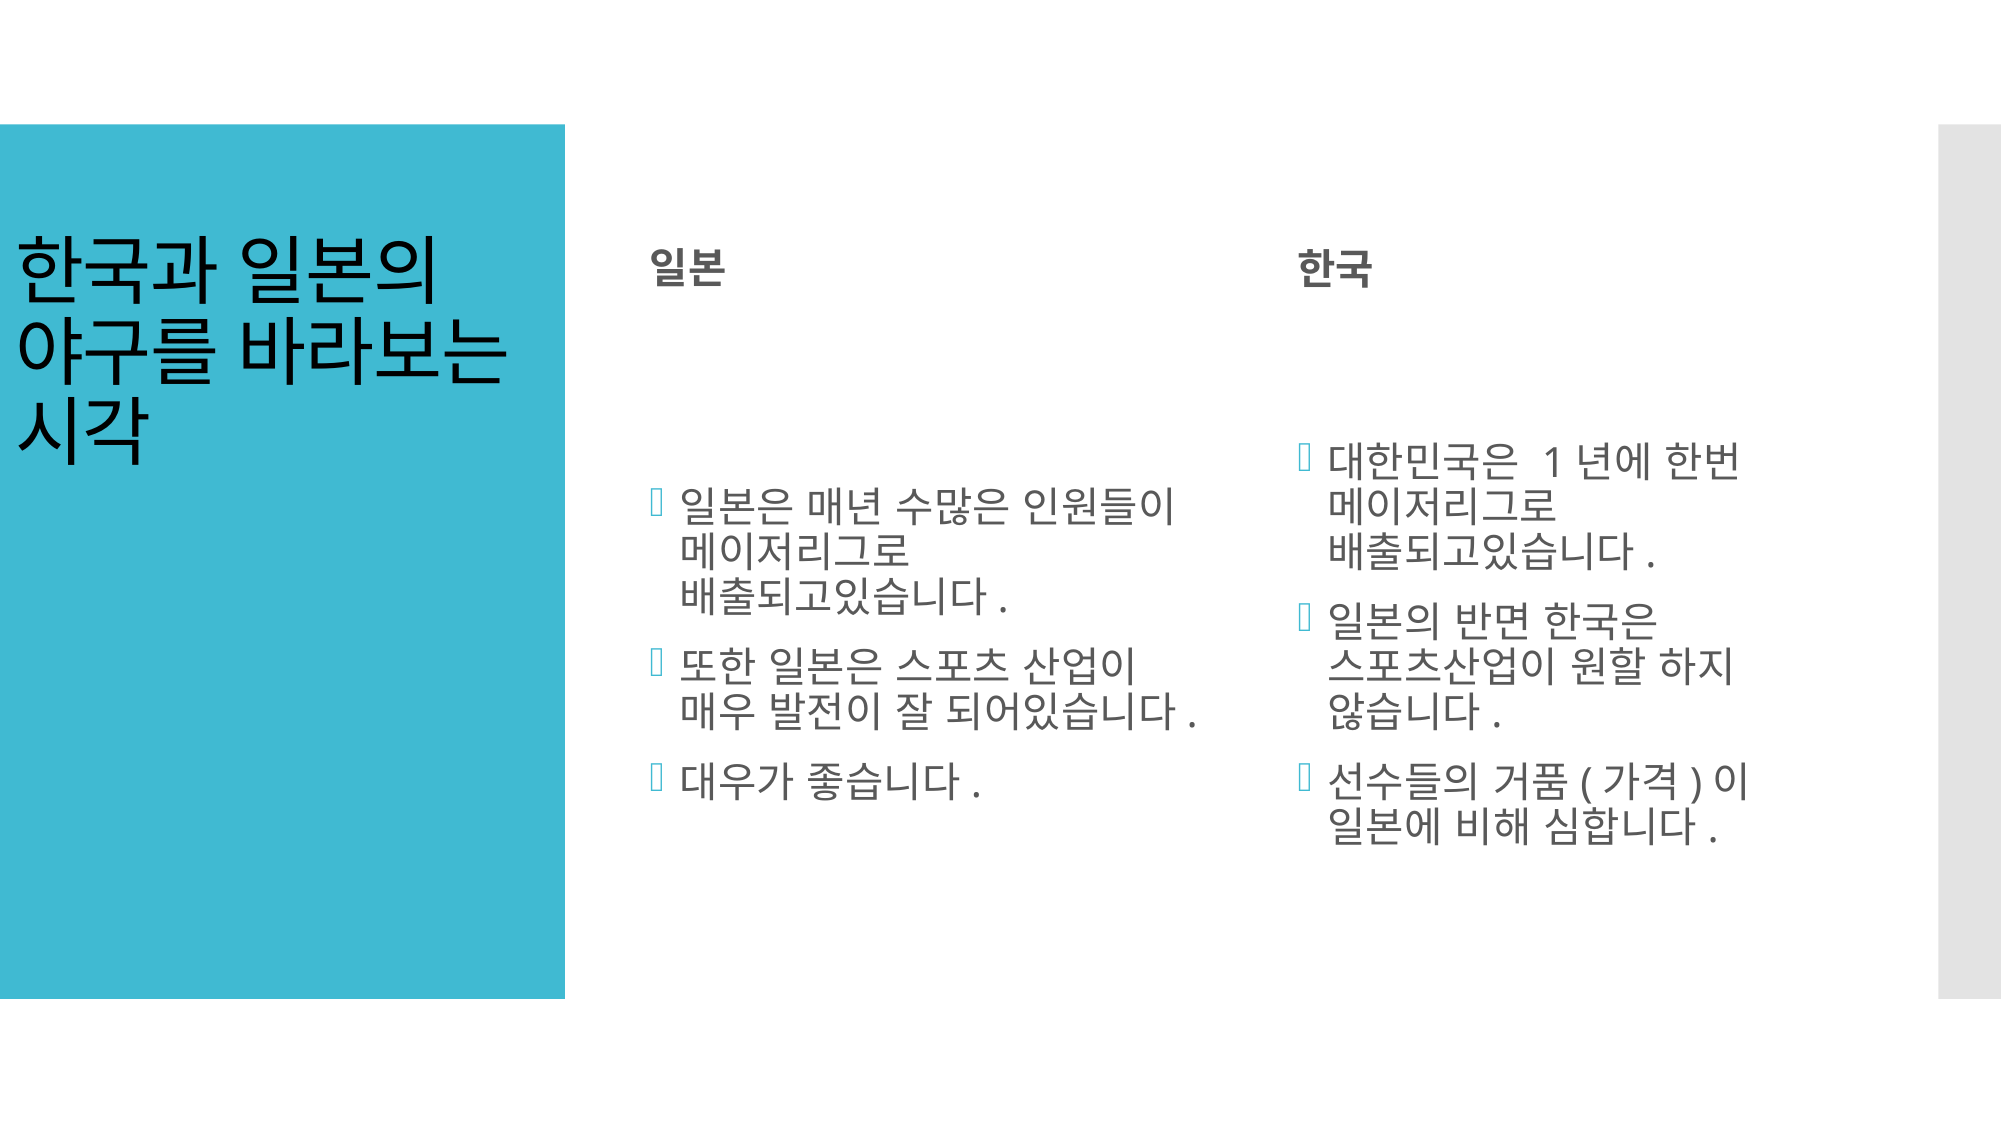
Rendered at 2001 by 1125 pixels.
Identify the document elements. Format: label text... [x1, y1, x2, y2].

title 한국과 일본의 야구를 바라보는 시각 [0, 184, 557, 940]
list 대한민국은 1년에 한번 메이저리그로 배출되고있습니다. 일본의 반면 한국은 스포츠산업이 원할 하지 않습니다. 선수들의 거품(가격)이 일본에 비해 심합니다. [1282, 316, 1853, 977]
list 일본은 매년 수많은 인원들이 메이저리그로 배출되고있습니다. 또한 일본은 스포츠 산업이 매우 발전이 잘 되어있습니다. 대우가 좋습니다. [634, 316, 1205, 977]
list 일본 [634, 167, 1205, 301]
list 한국 [1282, 167, 1853, 302]
